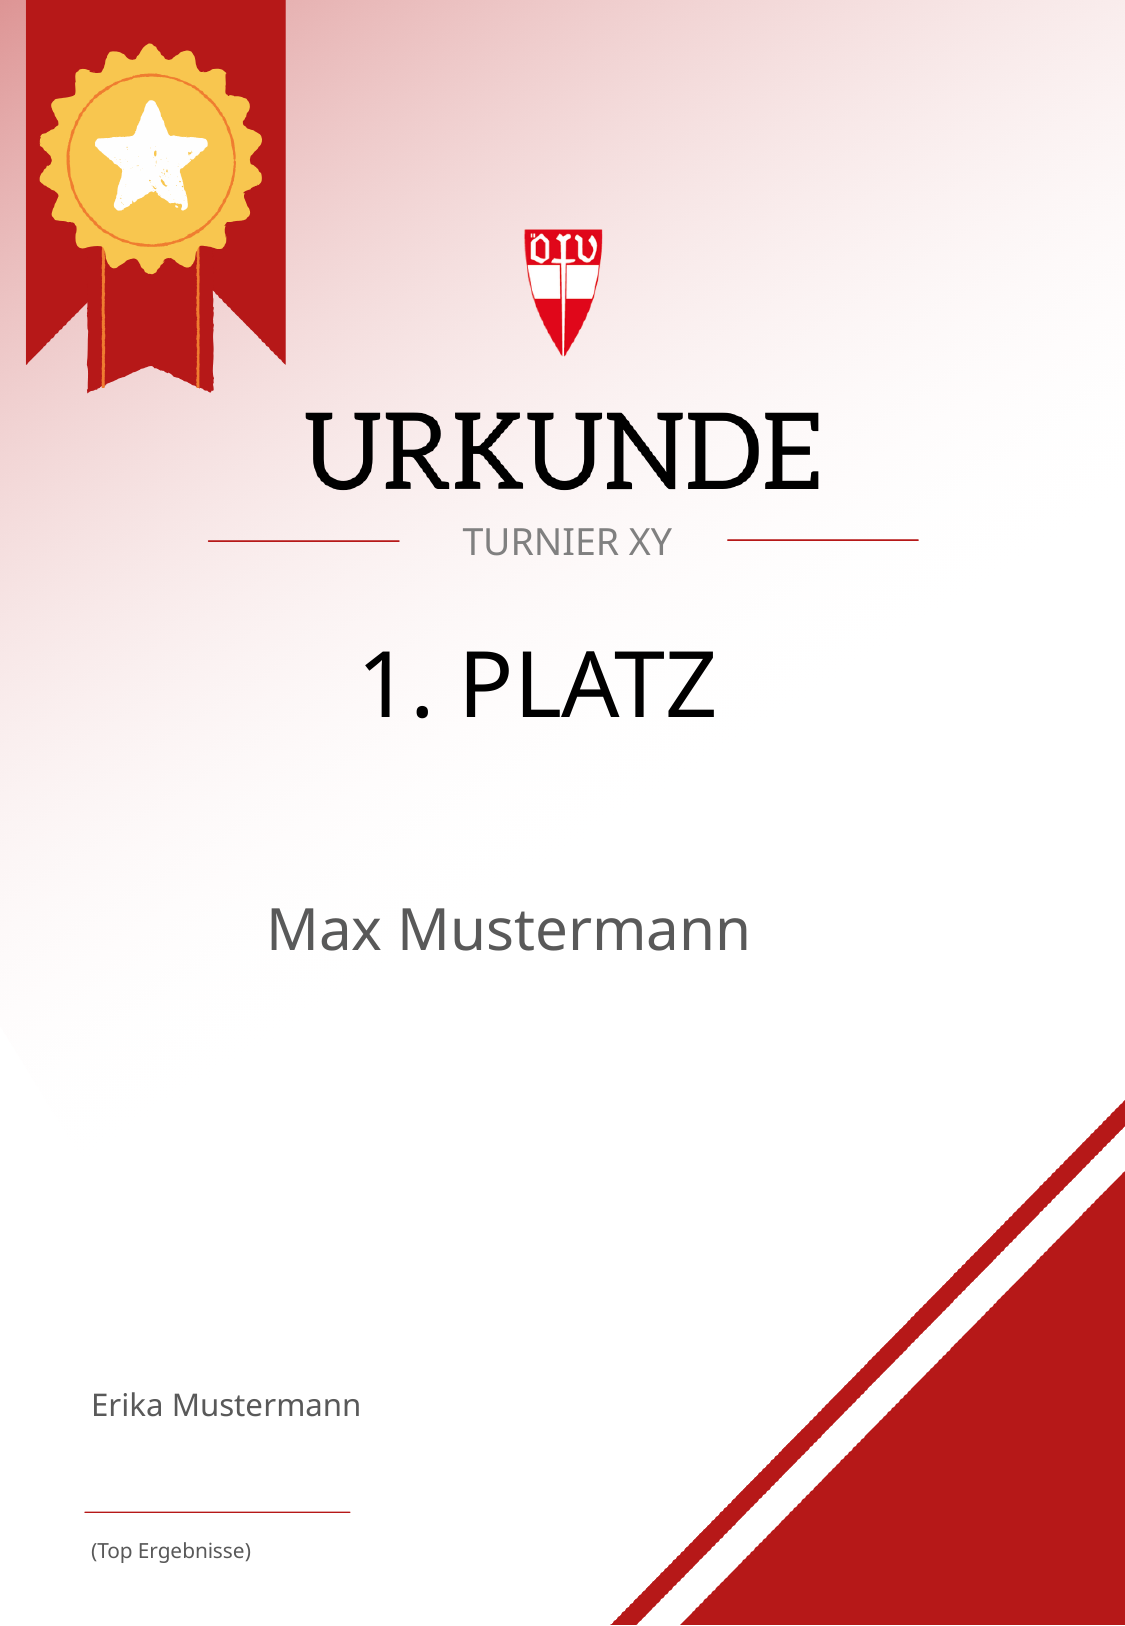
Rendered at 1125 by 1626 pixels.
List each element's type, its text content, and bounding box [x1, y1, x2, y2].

picture [0, 0, 1125, 1625]
text_box (Top Ergebnisse) [76, 1530, 344, 1571]
text_box Erika Mustermann [76, 1378, 448, 1431]
text_box 1. PLATZ [343, 617, 782, 743]
text_box TURNIER XY [447, 510, 803, 570]
text_box Max Mustermann [251, 884, 1037, 969]
